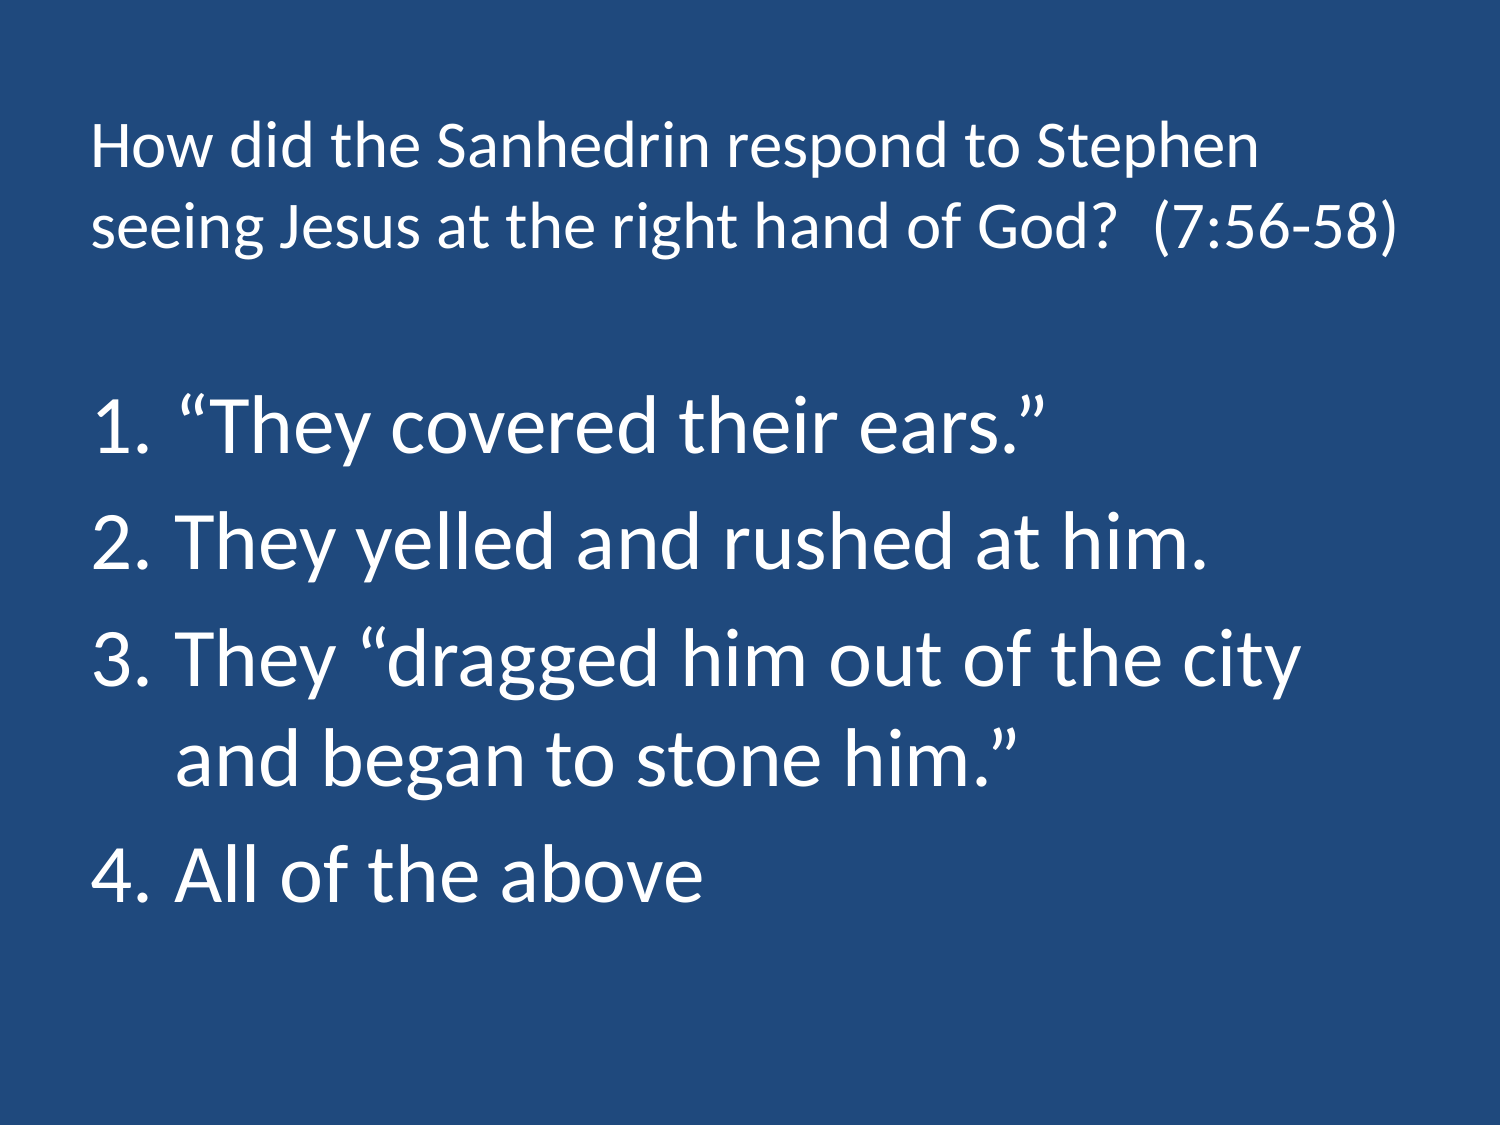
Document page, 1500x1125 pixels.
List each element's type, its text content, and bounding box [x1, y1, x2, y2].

list “They covered their ears.” They yelled and rushed at him. They “dragged him out of the city and began to stone him.” All of the above [75, 362, 1425, 1005]
title How did the Sanhedrin respond to Stephen seeing Jesus at the right hand of God? (7:56-58) [75, 87, 1425, 275]
